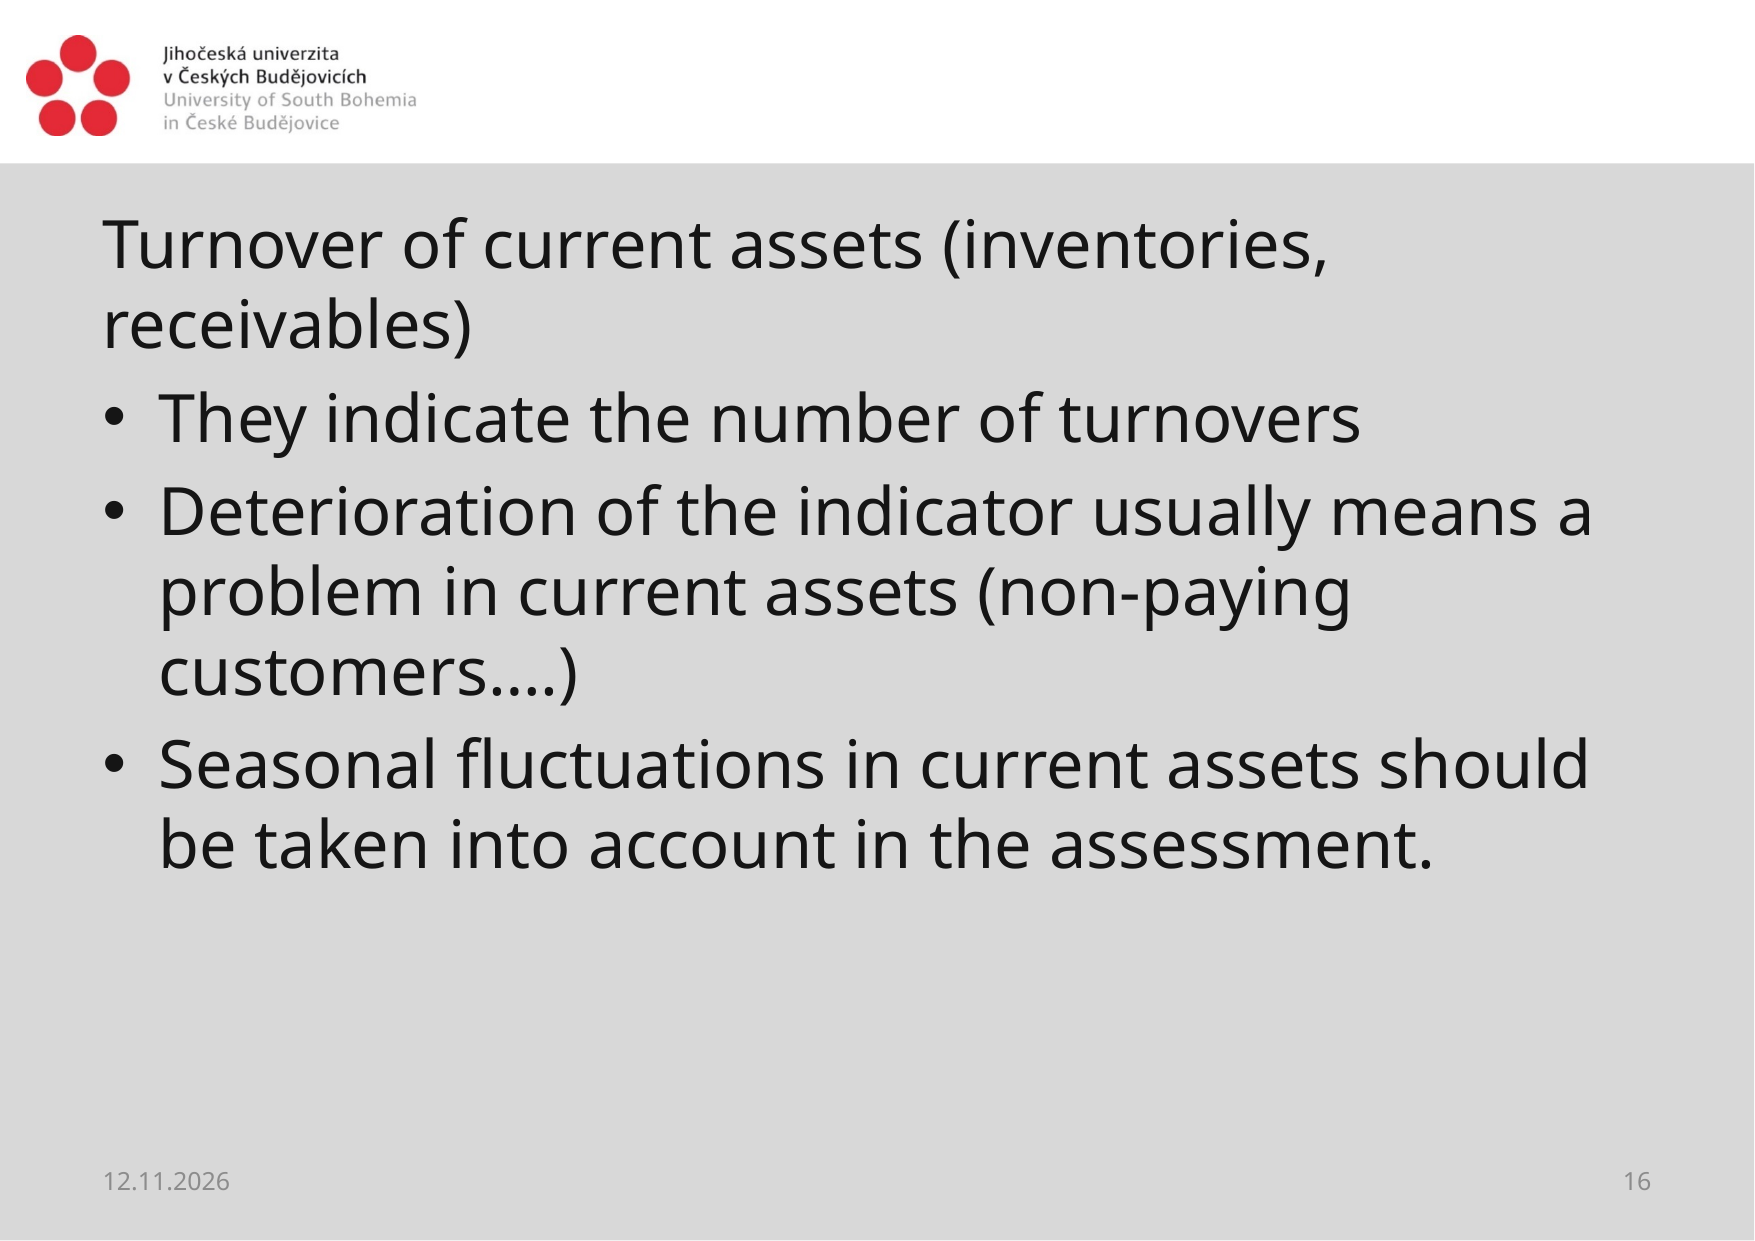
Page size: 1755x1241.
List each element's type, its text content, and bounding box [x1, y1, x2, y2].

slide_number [87, 1149, 498, 1216]
list Turnover of current assets (inventories, receivables) They indicate the number of turnovers Deterioration of the indicator usually means a problem in current assets (non-paying customers….) Seasonal fluctuations in current assets should be taken into account in the assessment. [87, 194, 1667, 1109]
picture [26, 35, 417, 136]
slide_number 16 [1257, 1149, 1667, 1216]
